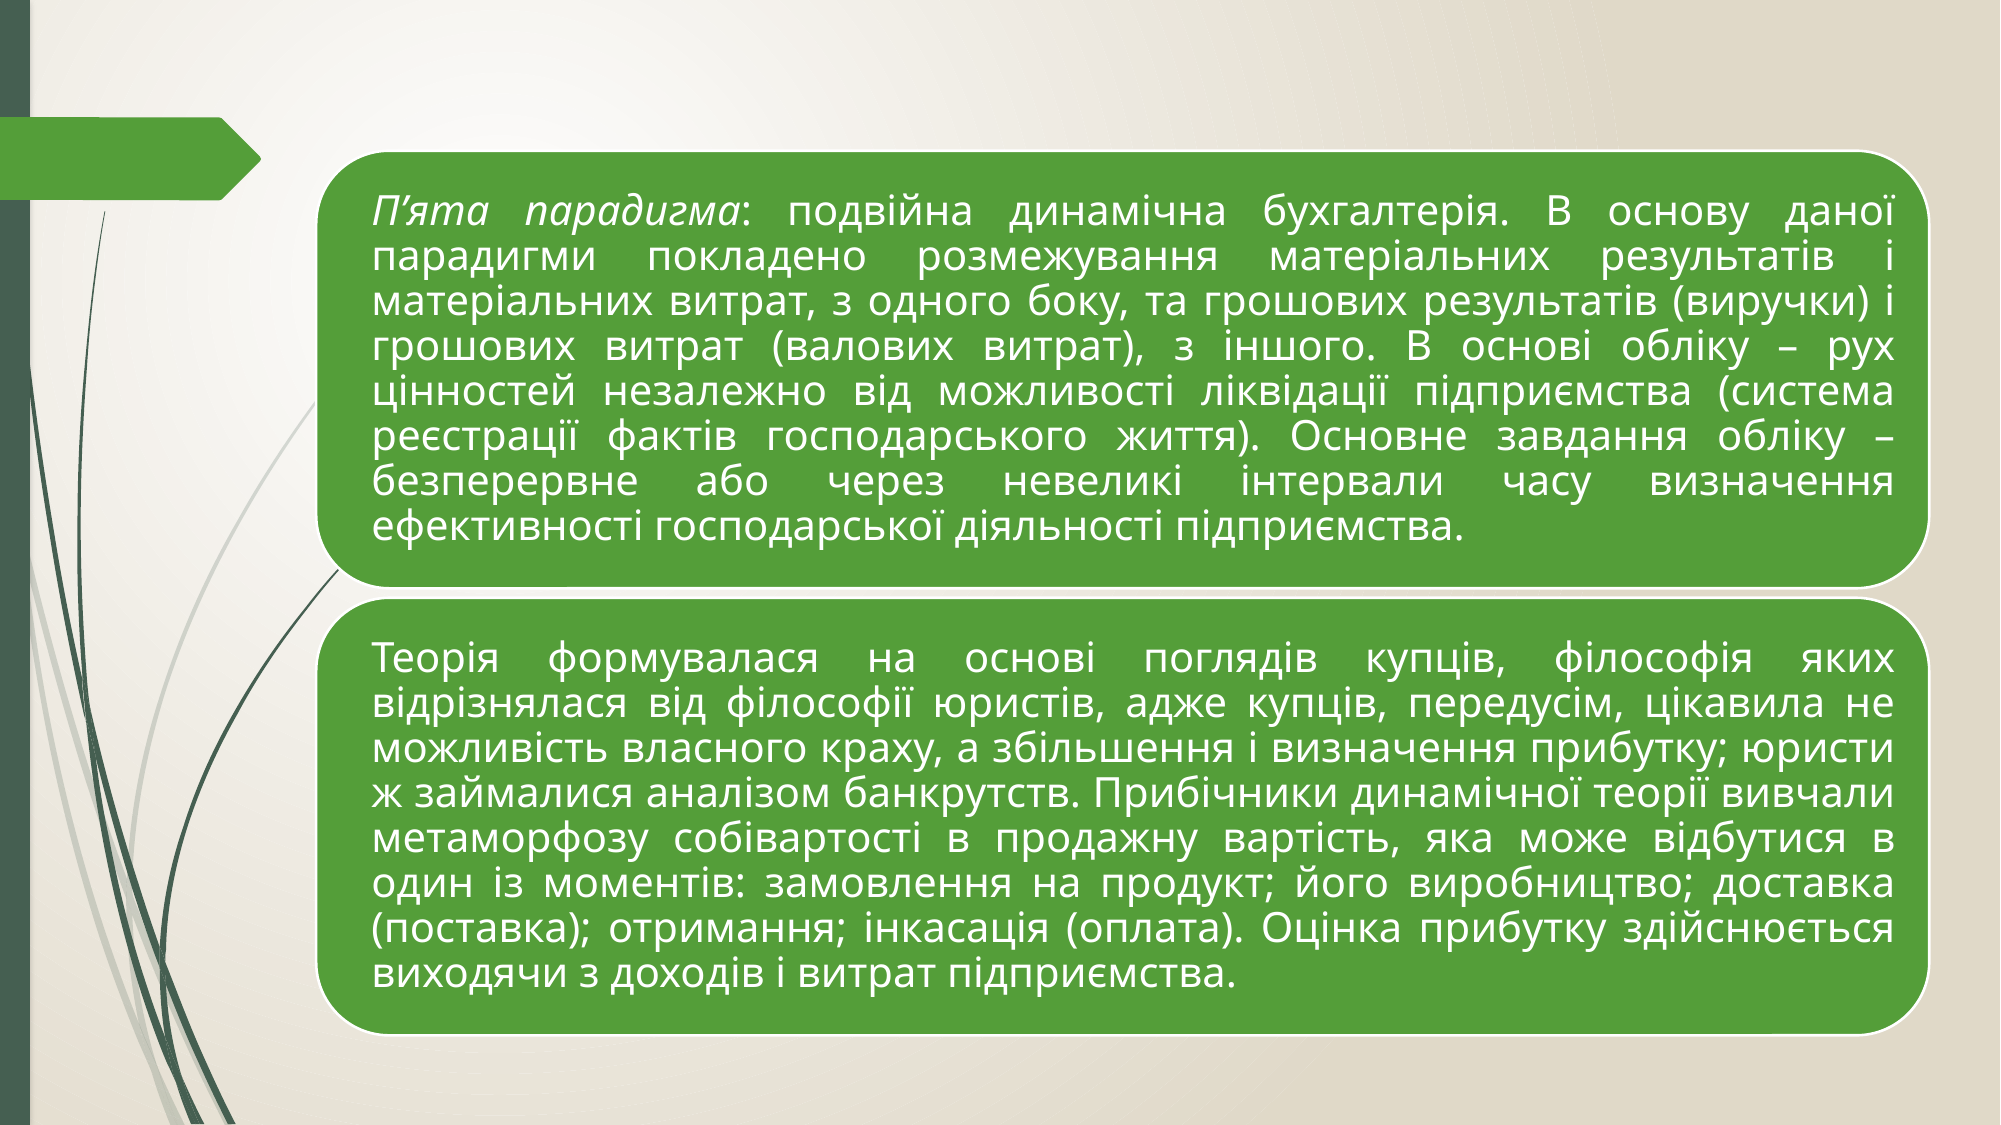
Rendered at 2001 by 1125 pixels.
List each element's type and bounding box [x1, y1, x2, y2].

list [315, 119, 1930, 1067]
